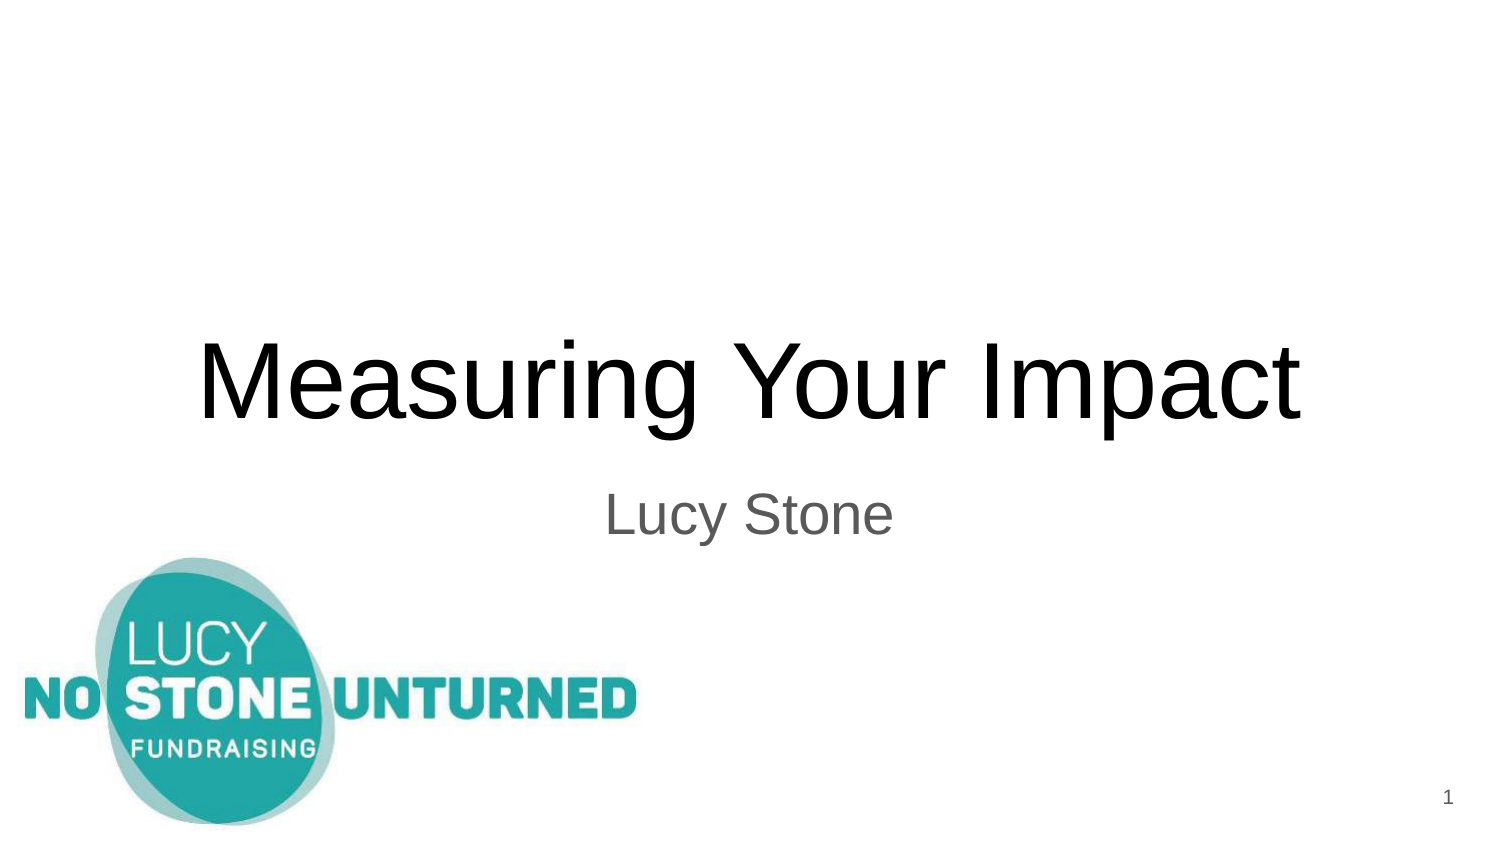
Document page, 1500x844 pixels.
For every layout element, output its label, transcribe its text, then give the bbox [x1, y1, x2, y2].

title Measuring Your Impact [193, 308, 1307, 452]
slide_number 10 [1436, 783, 1475, 844]
text_box Lucy Stone [602, 474, 898, 547]
picture [17, 549, 643, 832]
